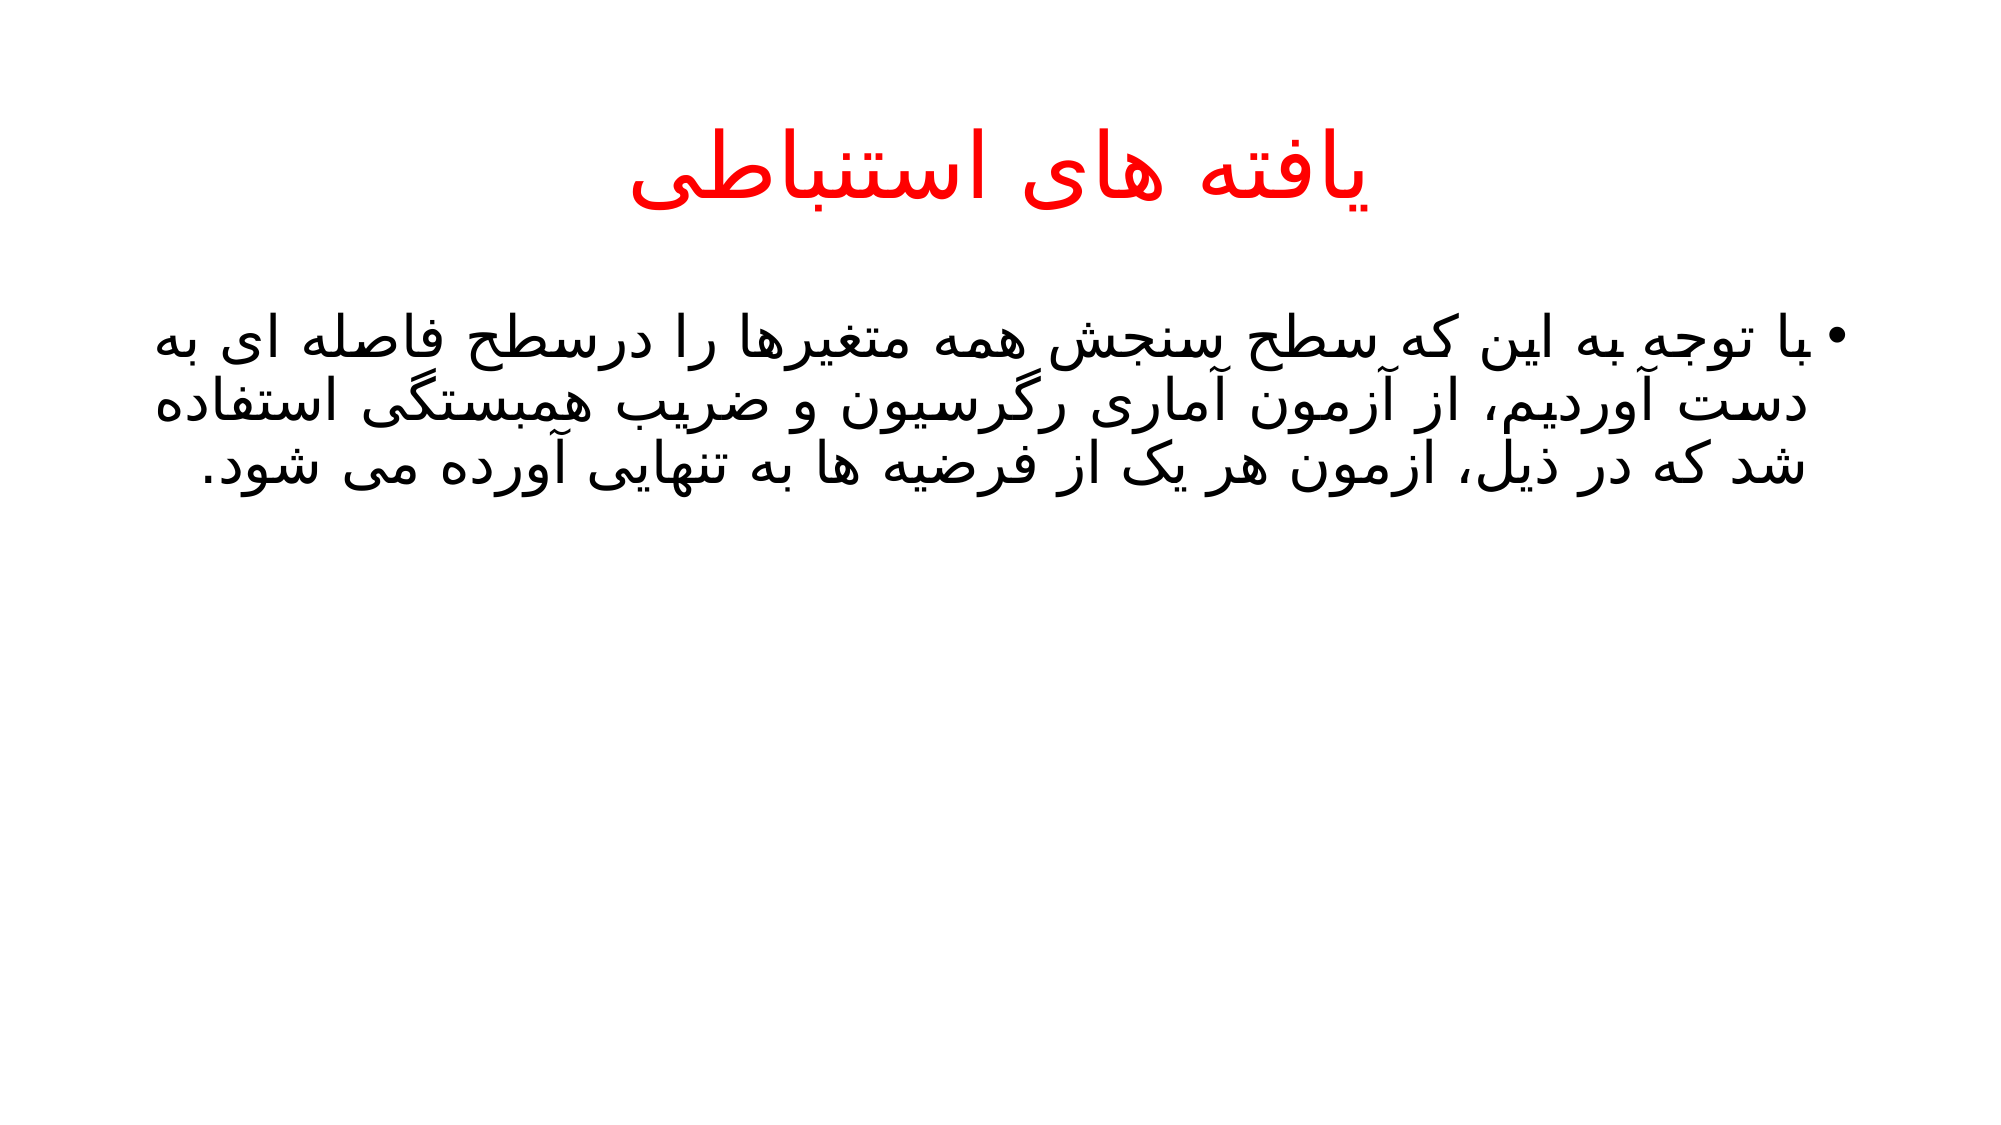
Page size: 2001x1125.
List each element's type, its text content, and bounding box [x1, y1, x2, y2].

list با توجه به این که سطح سنجش همه متغیرها را درسطح فاصله ای به دست آوردیم، از آزمون آماری رگرسیون و ضریب همبستگی استفاده شد که در ذیل، ازمون هر یک از فرضیه ها به تنهایی آورده می شود. [137, 299, 1863, 1014]
title یافته های استنباطی [137, 59, 1863, 278]
